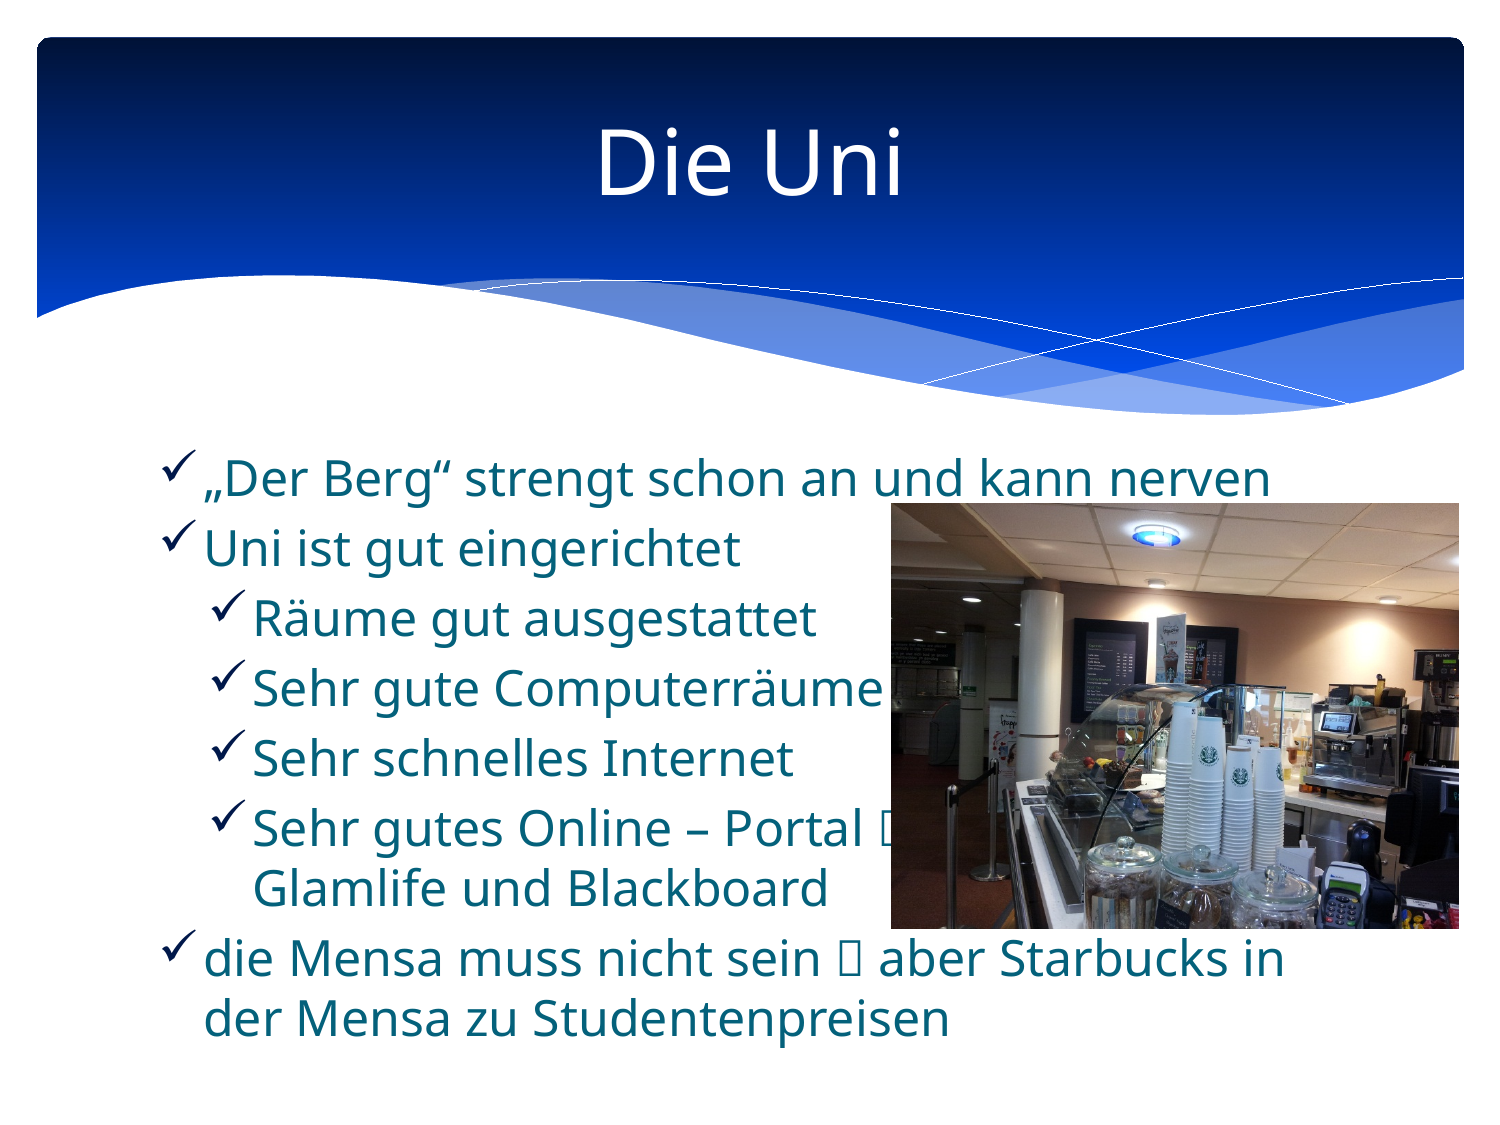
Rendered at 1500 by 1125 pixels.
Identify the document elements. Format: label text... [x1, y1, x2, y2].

list „Der Berg“ strengt schon an und kann nerven Uni ist gut eingerichtet Räume gut ausgestattet Sehr gute Computerräume Sehr schnelles Internet Sehr gutes Online – Portal  Glamlife und Blackboard die Mensa muss nicht sein  aber Starbucks in der Mensa zu Studentenpreisen [143, 438, 1359, 1125]
title Die Uni [75, 55, 1425, 261]
picture [891, 503, 1459, 929]
